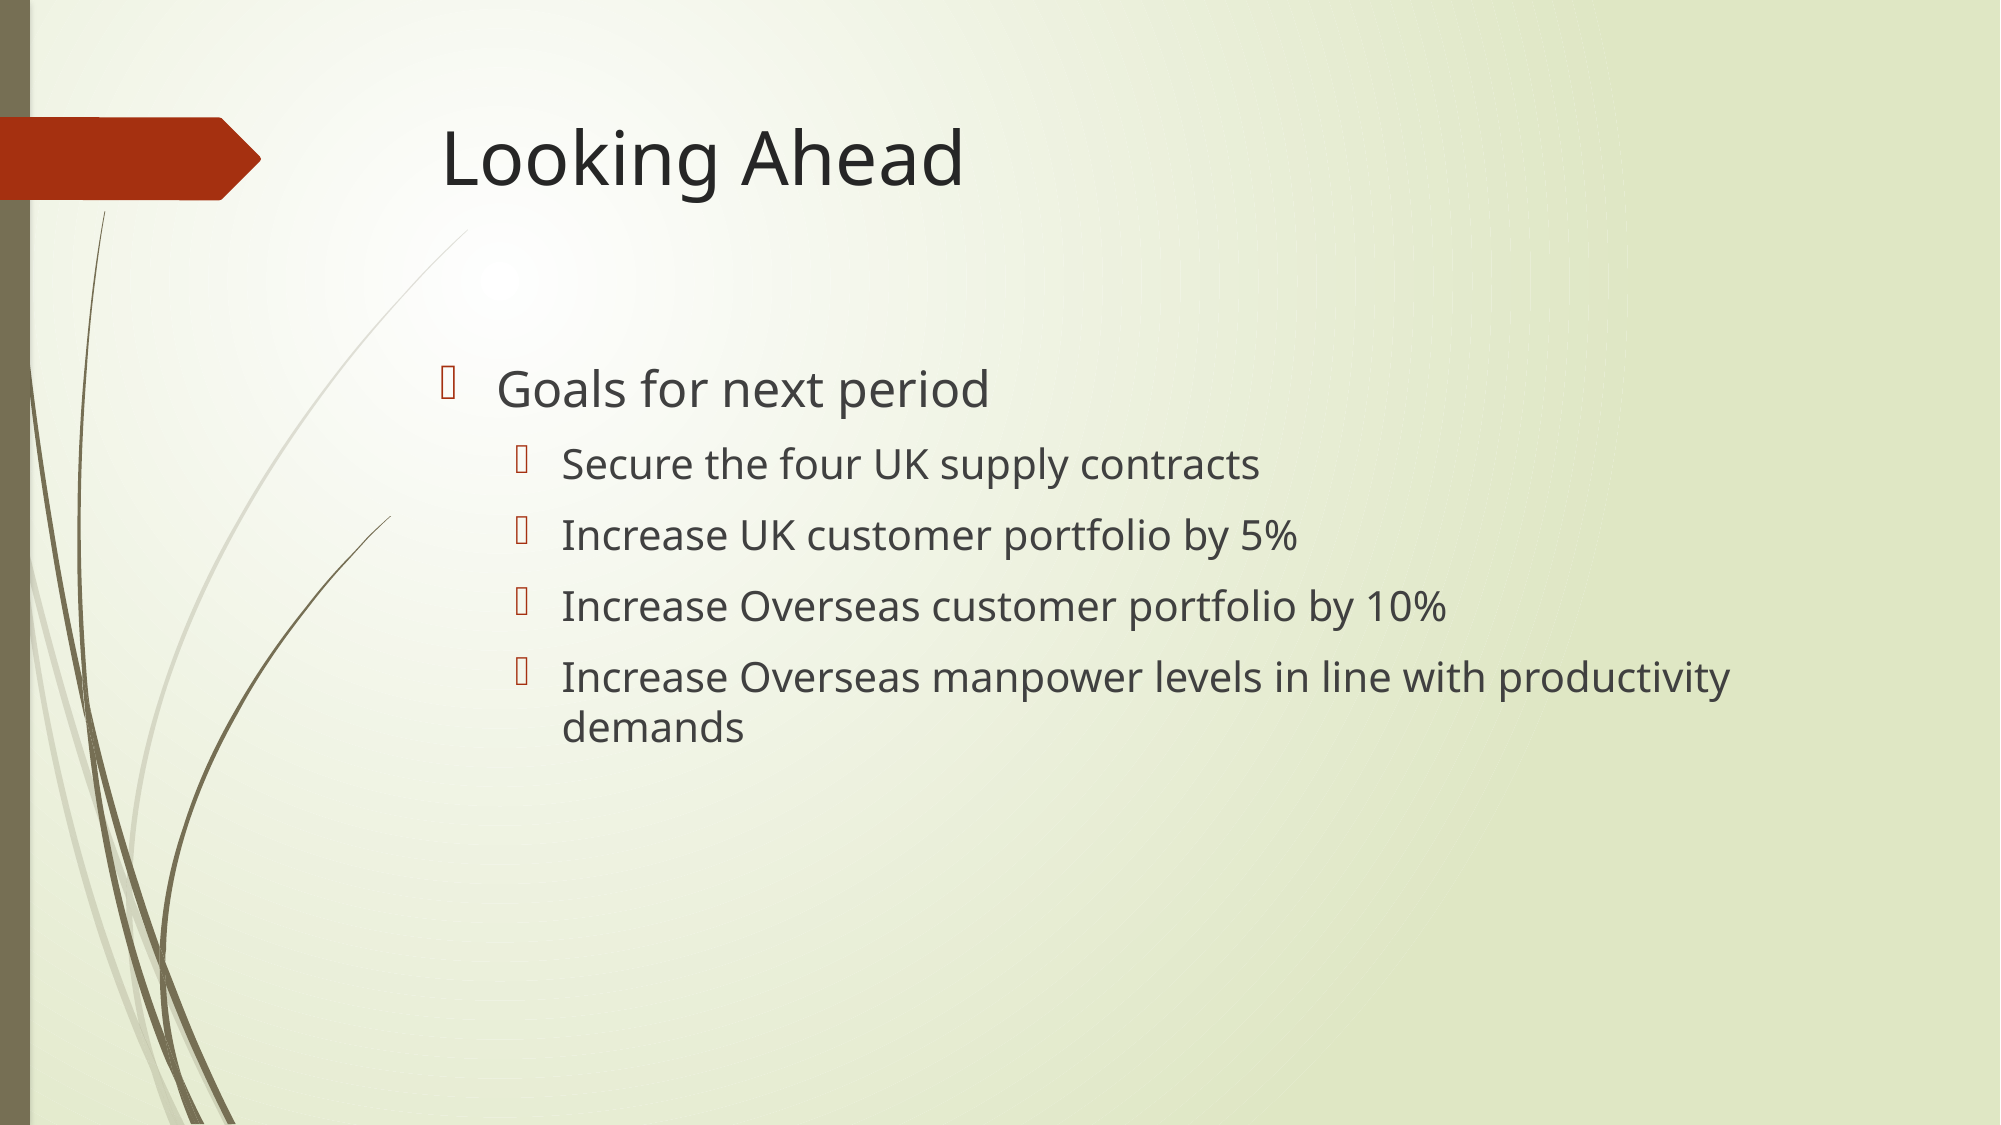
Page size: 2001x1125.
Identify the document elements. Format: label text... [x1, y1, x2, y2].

title Looking Ahead [425, 102, 1888, 313]
list Goals for next period Secure the four UK supply contracts Increase UK customer portfolio by 5% Increase Overseas customer portfolio by 10% Increase Overseas manpower levels in line with productivity demands [424, 350, 1888, 970]
